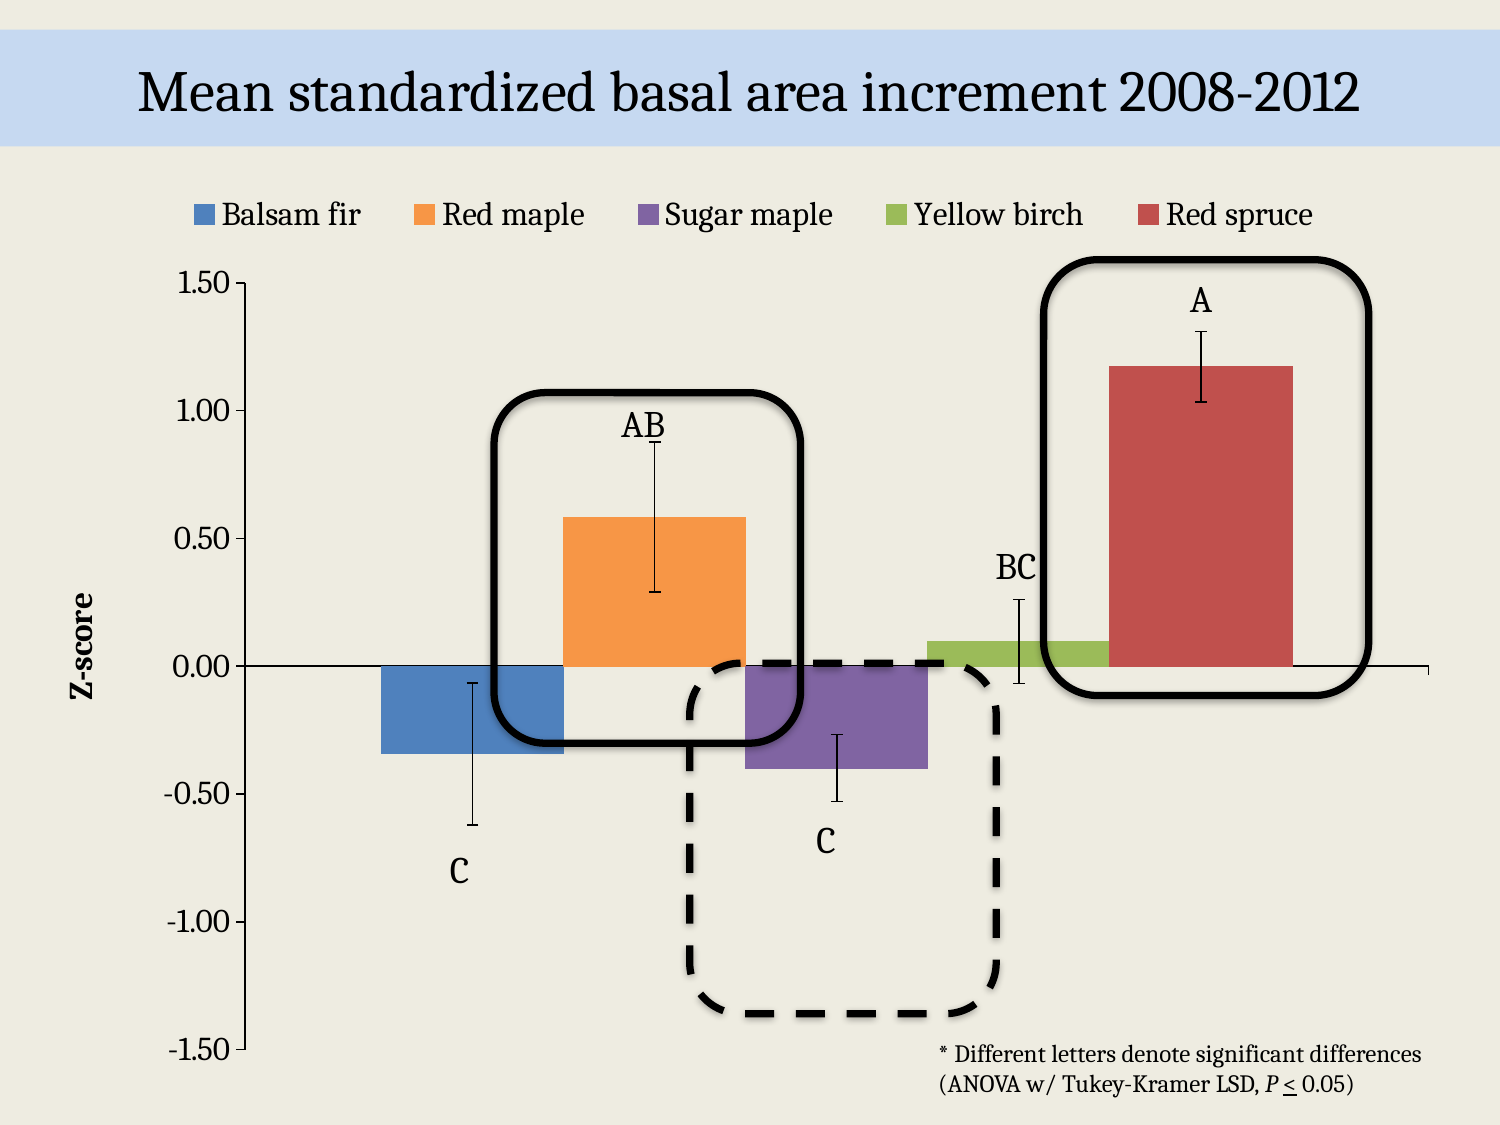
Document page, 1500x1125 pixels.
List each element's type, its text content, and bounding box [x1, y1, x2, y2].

text_box * Different letters denote significant differences (ANOVA w/ Tukey-Kramer LSD, P < 0.05) [923, 1030, 1477, 1105]
title Mean standardized basal area increment 2008-2012 [0, 29, 1500, 147]
chart [50, 184, 1458, 1087]
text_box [434, 267, 1235, 900]
